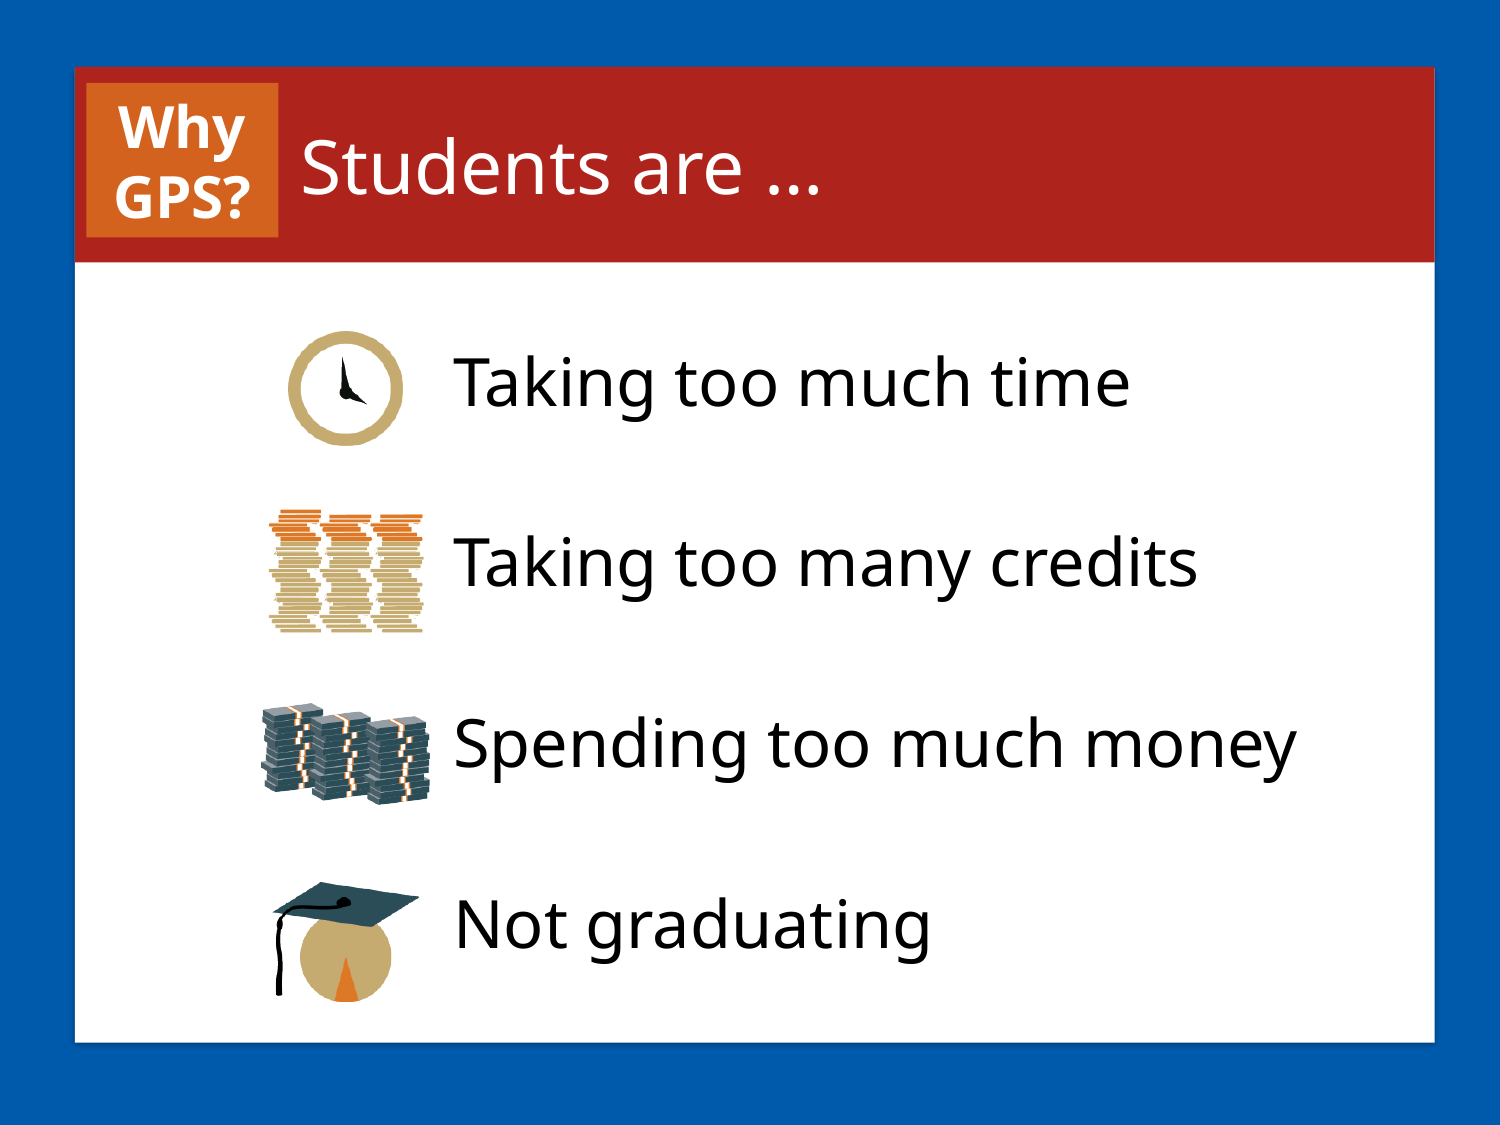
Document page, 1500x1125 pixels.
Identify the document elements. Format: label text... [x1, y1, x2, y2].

picture [288, 331, 404, 447]
text_box Why GPS? [86, 82, 279, 238]
picture [261, 703, 431, 806]
list Taking too much time Taking too many credits Spending too much money Not graduating [438, 331, 1425, 1050]
picture [272, 882, 420, 1003]
title Students are … [75, 66, 1435, 263]
picture [268, 499, 424, 633]
